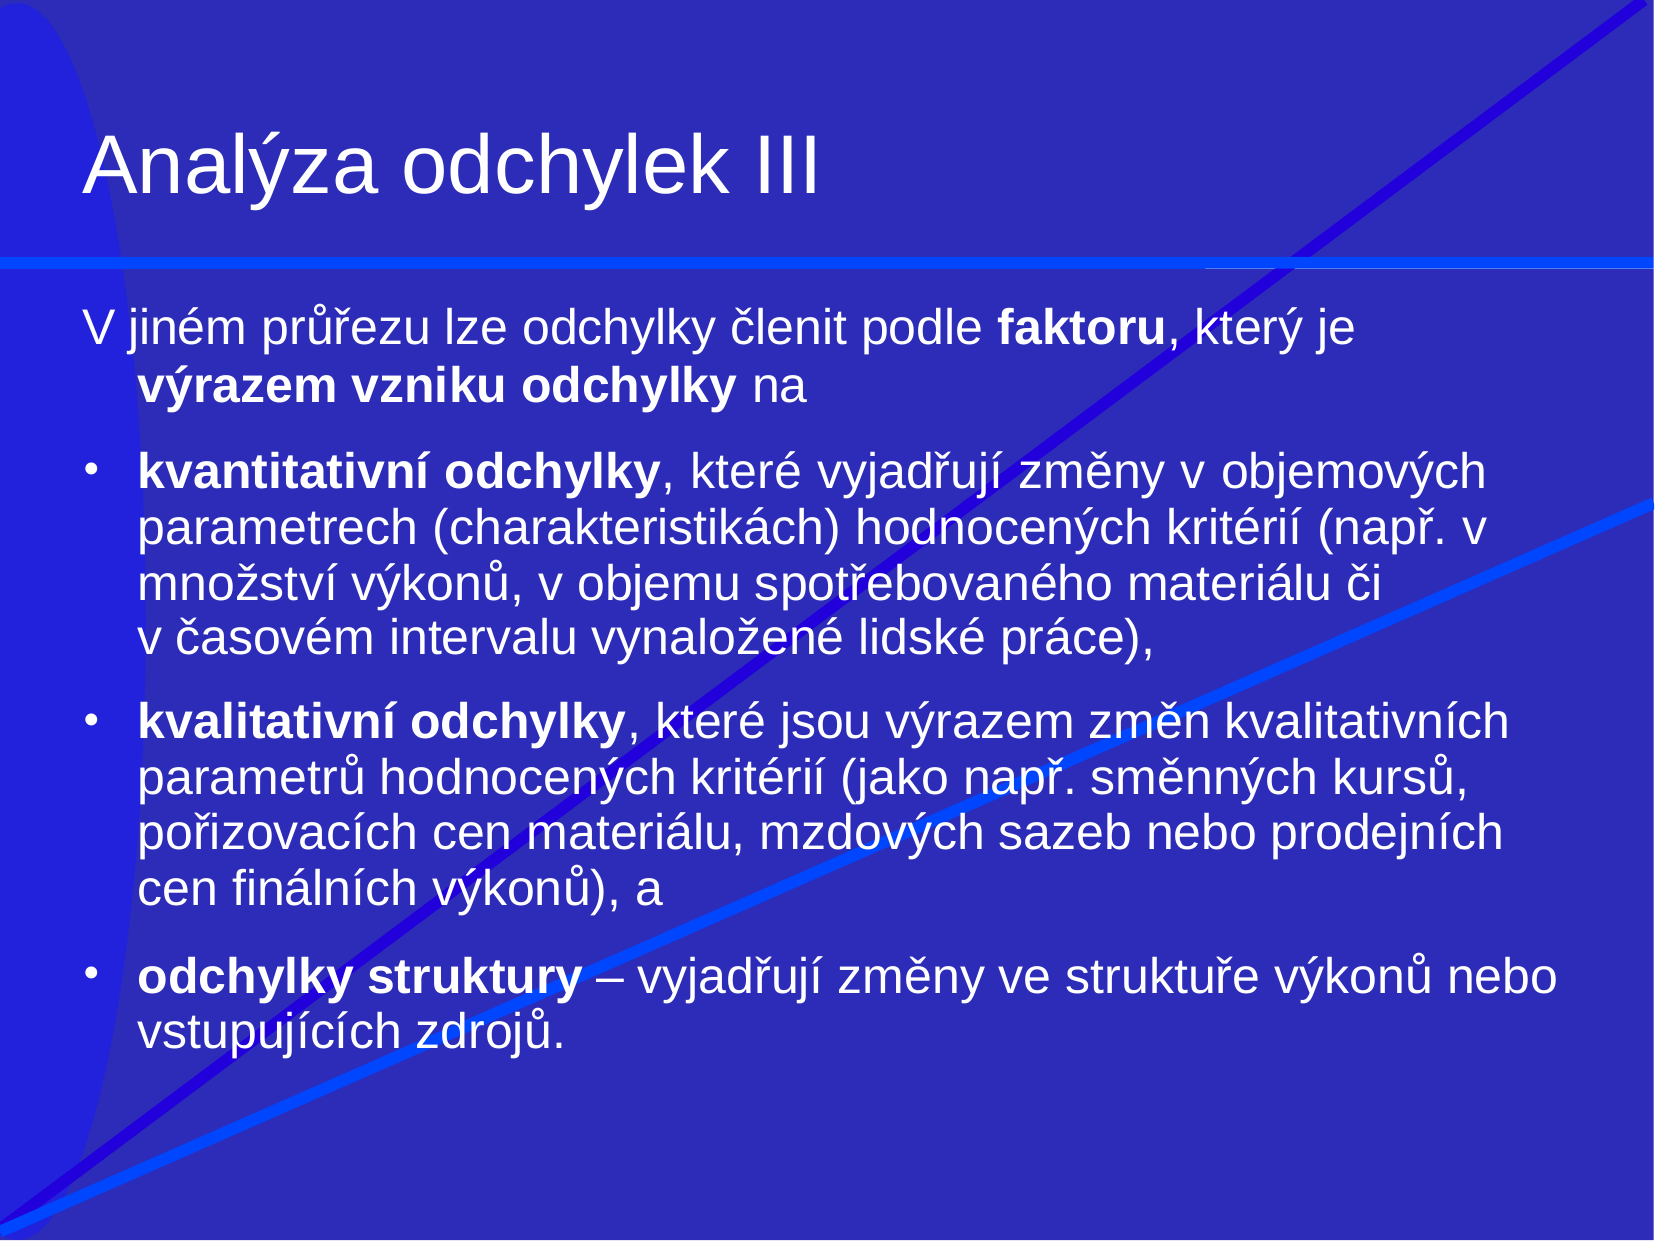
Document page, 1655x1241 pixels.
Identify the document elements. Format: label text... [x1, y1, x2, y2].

title Analýza odchylek III [80, 67, 1574, 318]
text_box V jiném průřezu lze odchylky členit podle faktoru, který je výrazem vzniku odchylky na kvantitativní odchylky, které vyjadřují změny v objemových parametrech (charakteristikách) hodnocených kritérií (např. v množství výkonů, v objemu spotřebovaného materiálu či v časovém intervalu vynaložené lidské práce), kvalitativní odchylky, které jsou výrazem změn kvalitativních parametrů hodnocených kritérií (jako např. směnných kursů, pořizovacích cen materiálu, mzdových sazeb nebo prodejních cen finálních výkonů), a odchylky struktury – vyjadřují změny ve struktuře výkonů nebo vstupujících zdrojů. [80, 296, 1563, 1059]
